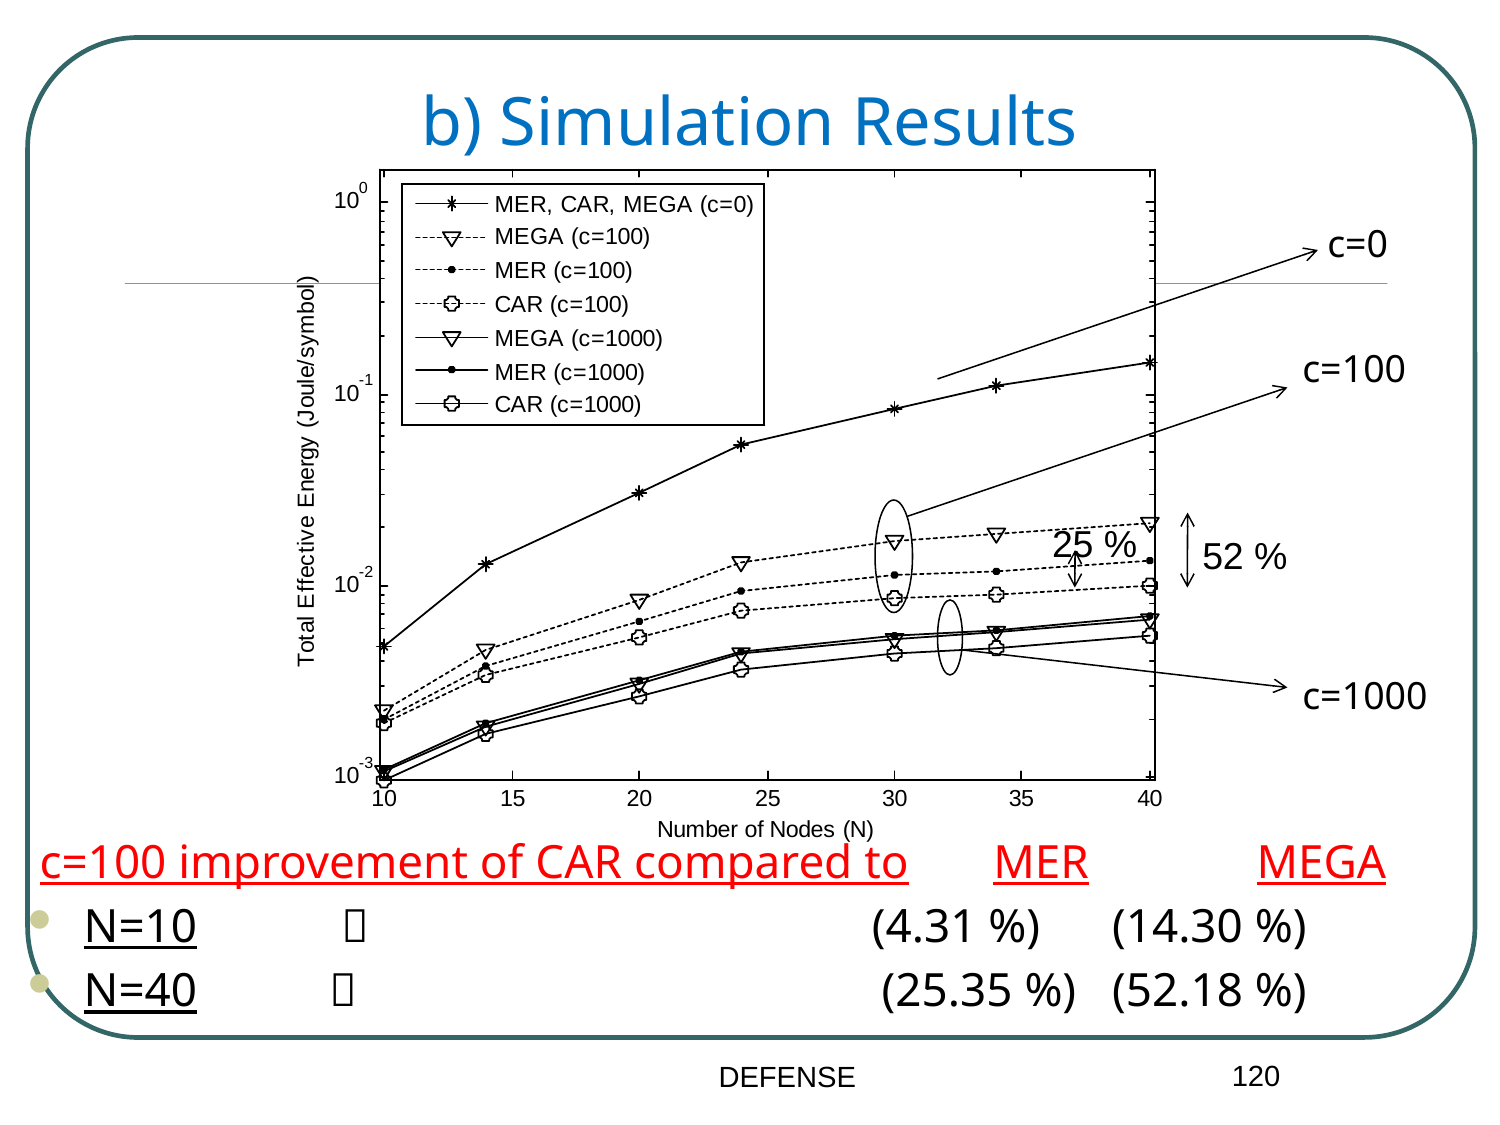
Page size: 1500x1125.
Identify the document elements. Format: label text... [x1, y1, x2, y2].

text_box c=100 [1287, 337, 1438, 398]
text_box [962, 649, 1288, 688]
text_box 52 % [1254, 524, 1313, 585]
footer DEFENSE [549, 1050, 1026, 1125]
text_box c=0 [1312, 212, 1463, 273]
list c=100 improvement of CAR compared to MER MEGA N=10  (4.31 %) (14.30 %) N=40  (25.35 %) (52.18 %) [12, 824, 1454, 1051]
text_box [1062, 123, 1193, 505]
picture [249, 112, 1251, 863]
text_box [1032, 261, 1162, 643]
text_box c=1000 [1287, 664, 1450, 725]
slide_number 120 [1124, 1049, 1388, 1125]
text_box b) Simulation Results [74, 37, 1425, 200]
